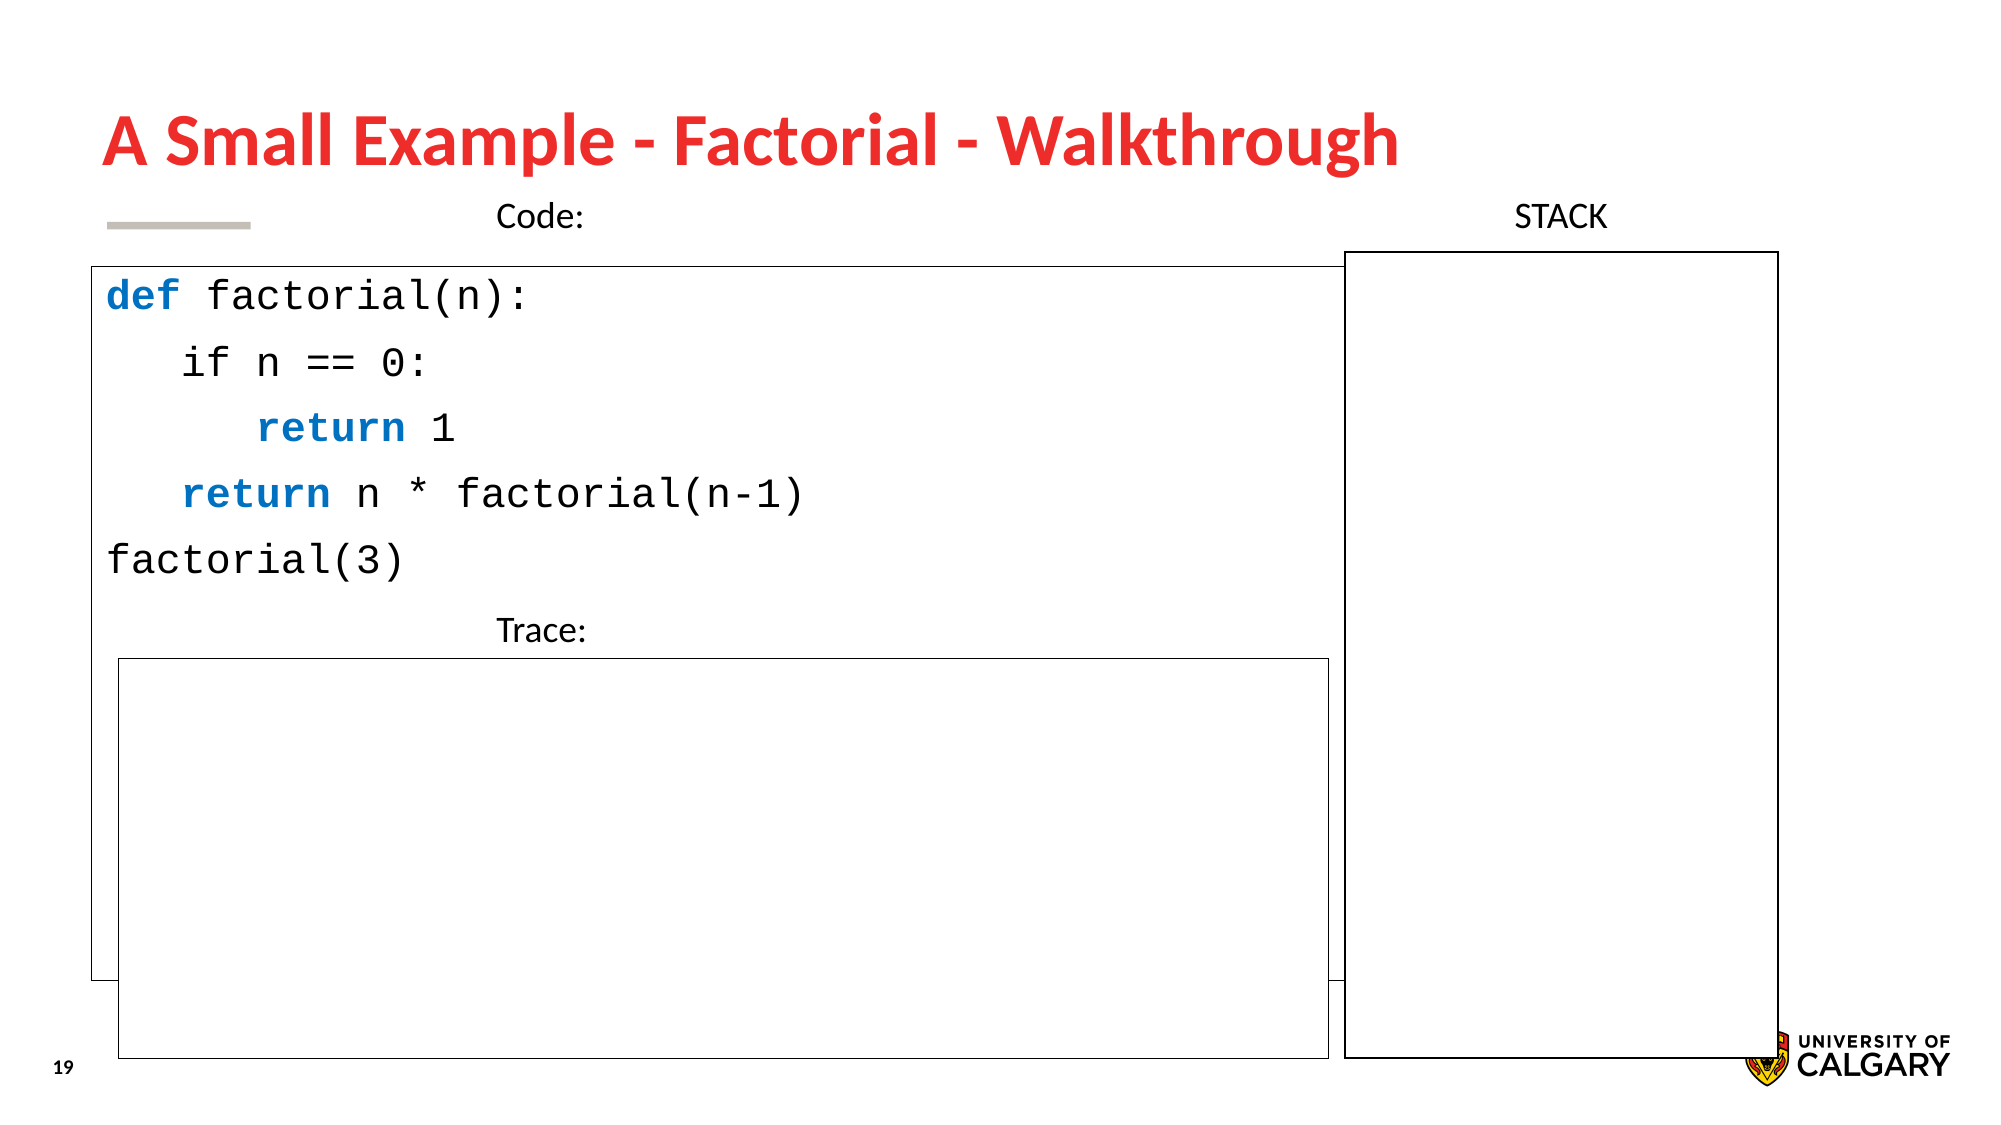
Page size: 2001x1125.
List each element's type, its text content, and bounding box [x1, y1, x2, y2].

text_box STACK [1499, 183, 1623, 244]
text_box Trace: [481, 597, 603, 658]
list def factorial(n): if n == 0: return 1 return n * factorial(n-1) factorial(3) [91, 266, 1344, 981]
text_box [1344, 251, 1779, 1059]
picture [1722, 1012, 1973, 1099]
text_box Code: [481, 184, 600, 244]
title A Small Example - Factorial - Walkthrough [87, 60, 1774, 222]
text_box [118, 658, 1329, 1059]
